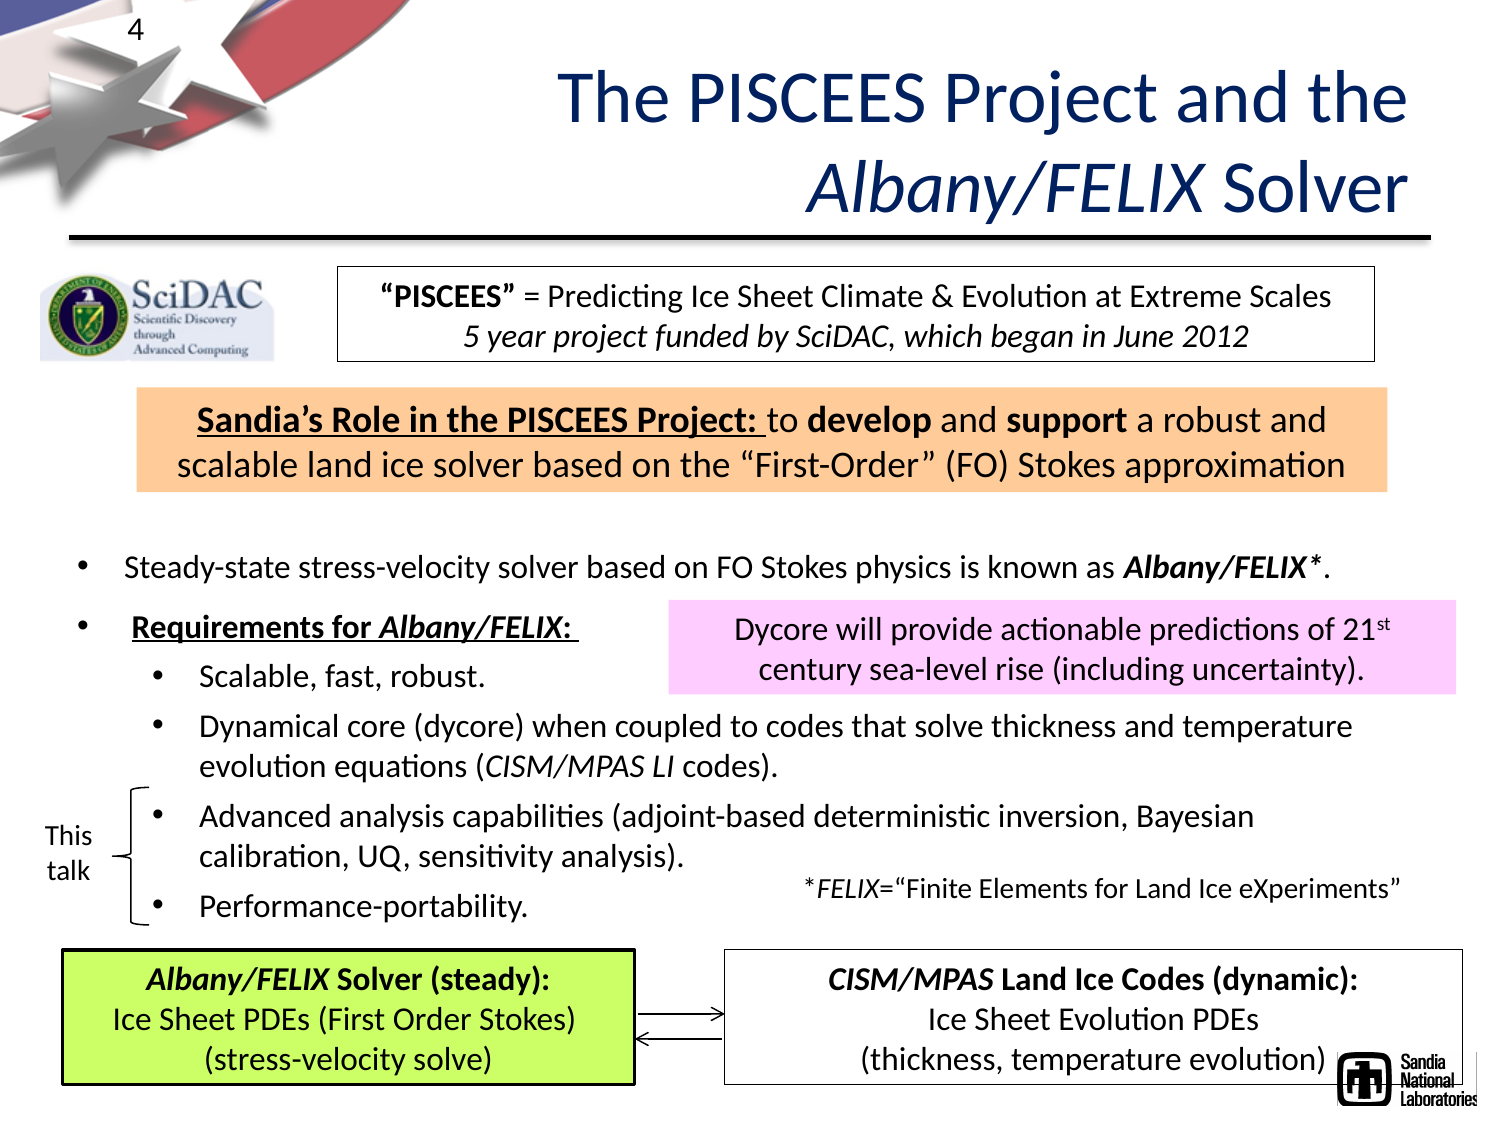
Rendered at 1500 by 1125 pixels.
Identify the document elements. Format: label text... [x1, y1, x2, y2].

text_box Steady-state stress-velocity solver based on FO Stokes physics is known as Albany/FELIX*. Requirements for Albany/FELIX: Scalable, fast, robust. Dynamical core (dycore) when coupled to codes that solve thickness and temperature evolution equations (CISM/MPAS LI codes). Advanced analysis capabilities (adjoint-based deterministic inversion, Bayesian calibration, UQ, sensitivity analysis). Performance-portability. [62, 537, 1400, 932]
text_box Albany/FELIX Solver (steady): Ice Sheet PDEs (First Order Stokes) (stress-velocity solve) [62, 949, 635, 1085]
text_box [113, 786, 150, 926]
text_box Sandia’s Role in the PISCEES Project: to develop and support a robust and scalable land ice solver based on the “First-Order” (FO) Stokes approximation [136, 387, 1388, 493]
text_box The PISCEES Project and the Albany/FELIX Solver [275, 37, 1425, 238]
picture [39, 261, 276, 366]
text_box Dycore will provide actionable predictions of 21st century sea-level rise (including uncertainty). [668, 599, 1457, 695]
text_box *FELIX=“Finite Elements for Land Ice eXperiments” [787, 862, 1438, 913]
text_box This talk [24, 809, 113, 894]
text_box CISM/MPAS Land Ice Codes (dynamic): Ice Sheet Evolution PDEs (thickness, temperature evolution) [724, 949, 1463, 1085]
text_box “PISCEES” = Predicting Ice Sheet Climate & Evolution at Extreme Scales 5 year project funded by SciDAC, which began in June 2012 [337, 266, 1375, 362]
